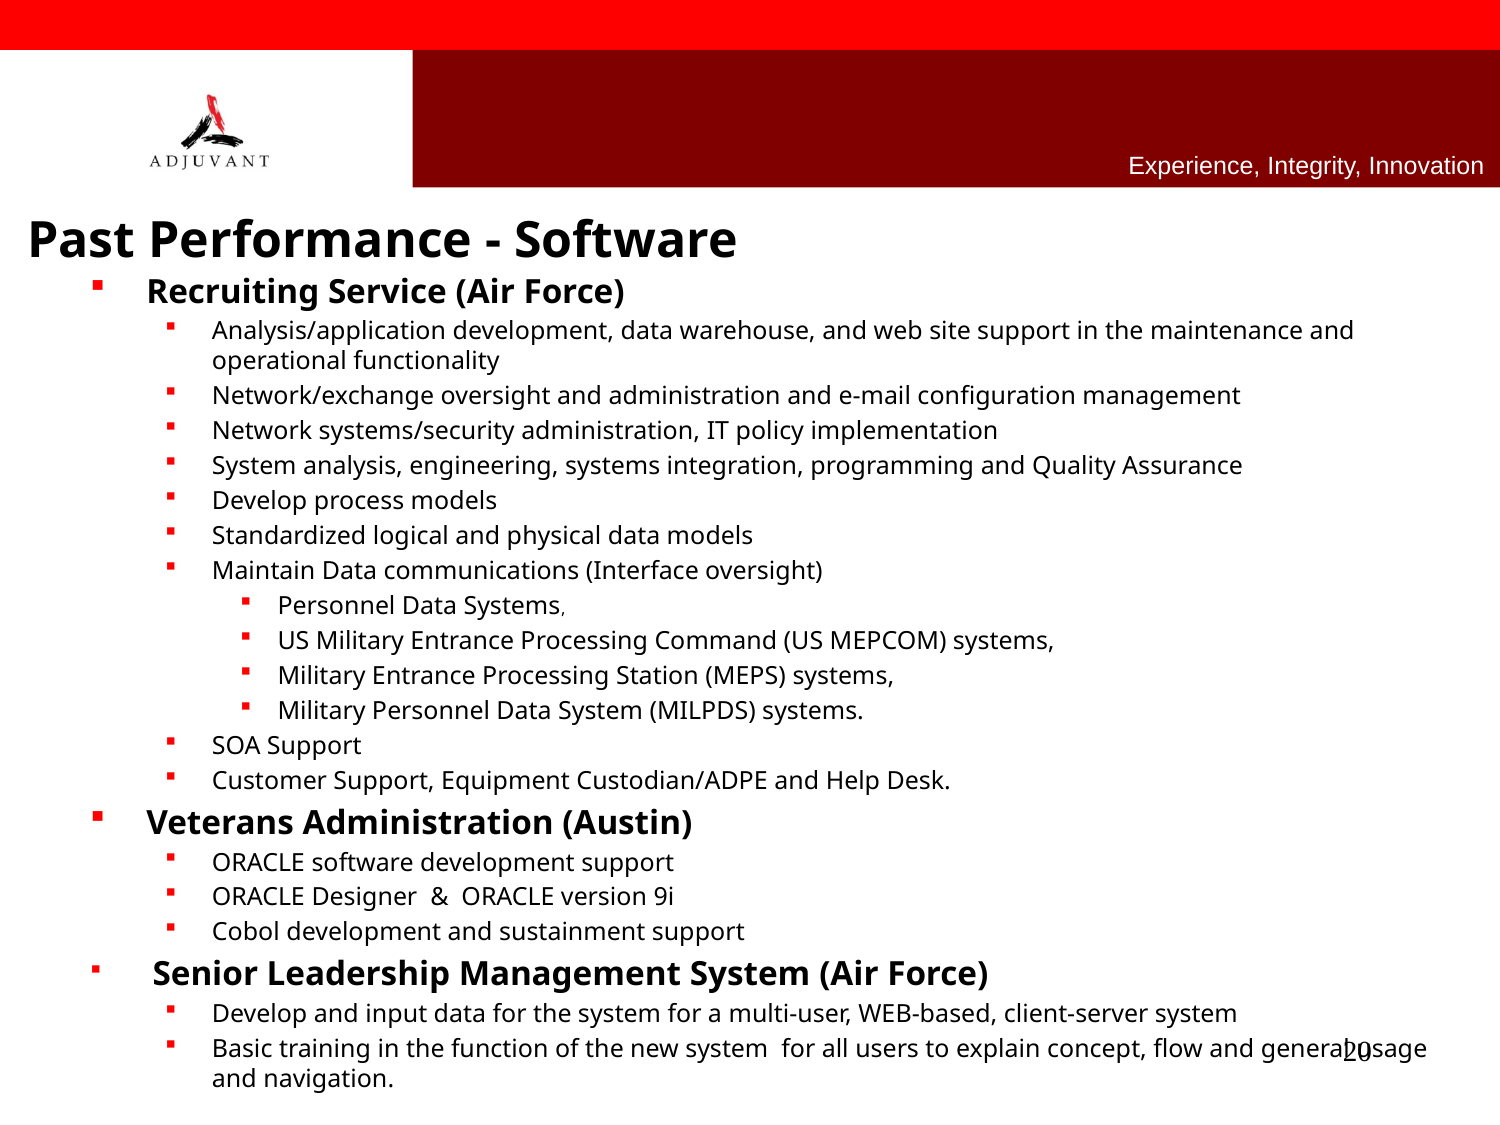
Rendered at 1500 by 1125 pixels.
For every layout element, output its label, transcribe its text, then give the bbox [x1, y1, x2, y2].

slide_number 20 [1074, 1024, 1388, 1101]
text_box Past Performance - Software [12, 199, 1325, 275]
text_box Experience, Integrity, Innovation [413, 49, 1500, 188]
list Recruiting Service (Air Force) Analysis/application development, data warehouse, and web site support in the maintenance and operational functionality Network/exchange oversight and administration and e-mail configuration management Network systems/security administration, IT policy implementation System analysis, engineering, systems integration, programming and Quality Assurance Develop process models Standardized logical and physical data models Maintain Data communications (Interface oversight) Personnel Data Systems, US Military Entrance Processing Command (US MEPCOM) systems, Military Entrance Processing Station (MEPS) systems, Military Personnel Data System (MILPDS) systems. SOA Support Customer Support, Equipment Custodian/ADPE and Help Desk. Veterans Administration (Austin) ORACLE software development support ORACLE Designer & ORACLE version 9i Cobol development and sustainment support Senior Leadership Management System (Air Force) Develop and input data for the system for a multi-user, WEB-based, client-server system Basic training in the function of the new system for all users to explain concept, flow and general usage and navigation. [74, 262, 1463, 1076]
text_box [0, 49, 413, 188]
text_box [0, 0, 1500, 49]
